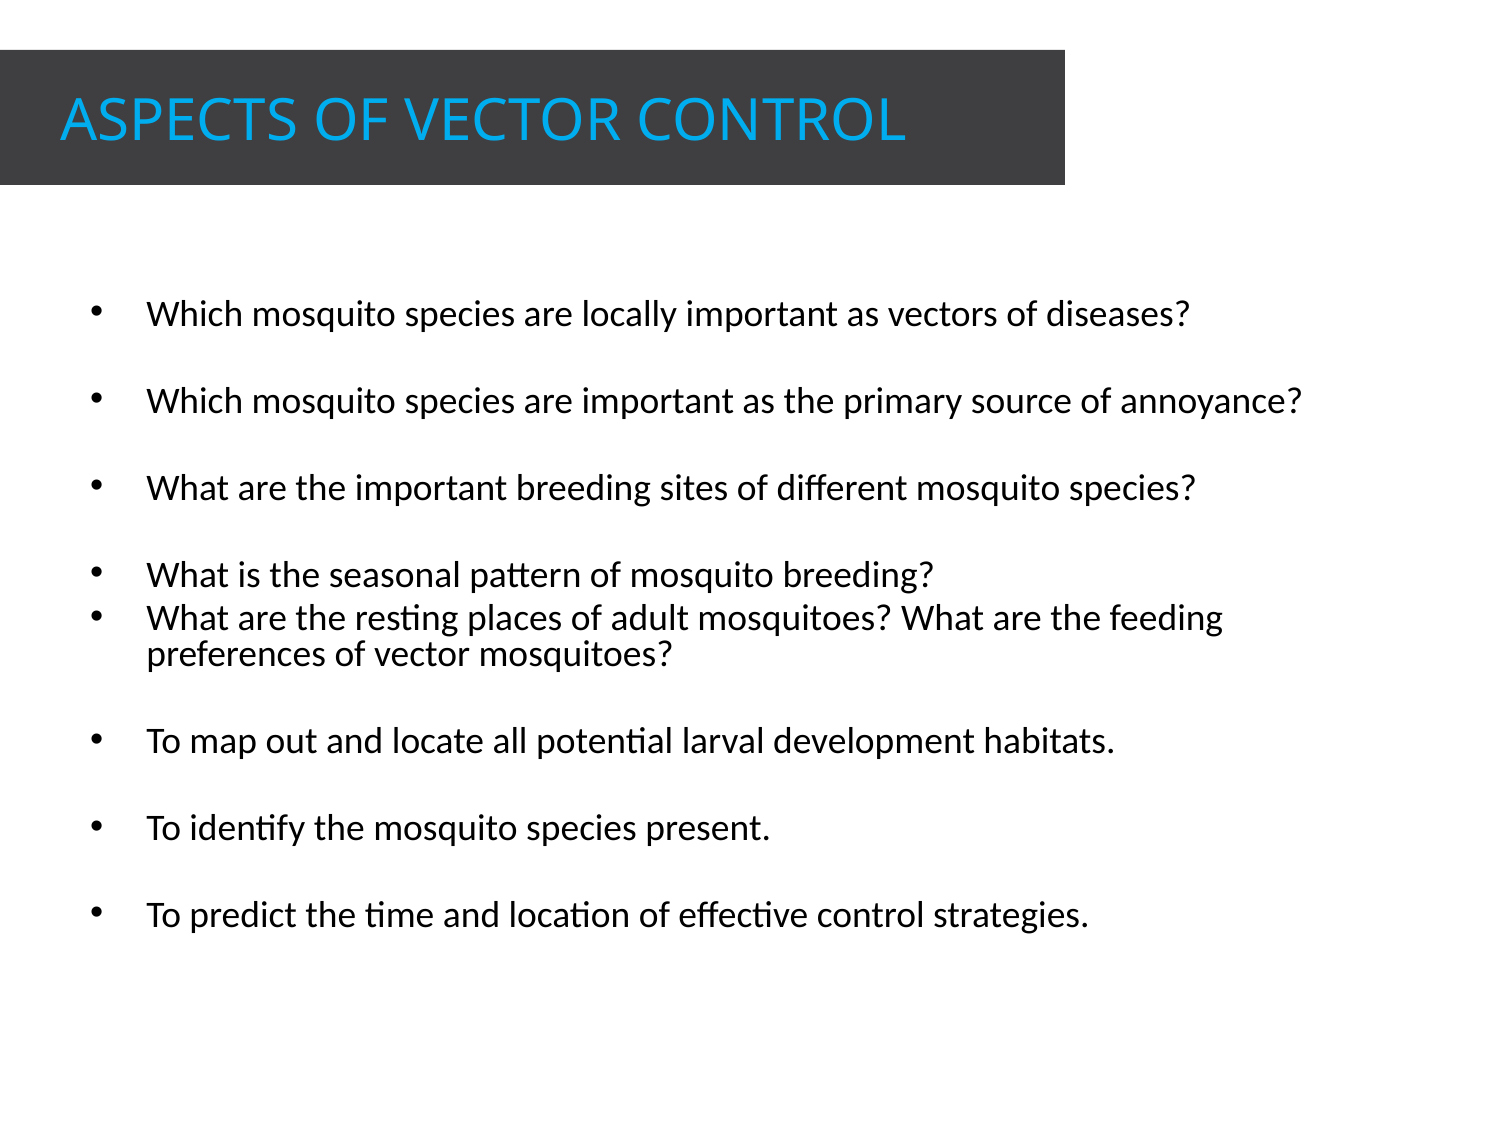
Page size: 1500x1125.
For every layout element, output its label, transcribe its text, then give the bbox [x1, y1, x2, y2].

text_box ASPECTS OF VECTOR CONTROL [0, 49, 1065, 185]
list Which mosquito species are locally important as vectors of diseases? Which mosquito species are important as the primary source of annoyance? What are the important breeding sites of different mosquito species? What is the seasonal pattern of mosquito breeding? What are the resting places of adult mosquitoes? What are the feeding preferences of vector mosquitoes? To map out and locate all potential larval development habitats. To identify the mosquito species present. To predict the time and location of effective control strategies. [75, 237, 1425, 980]
